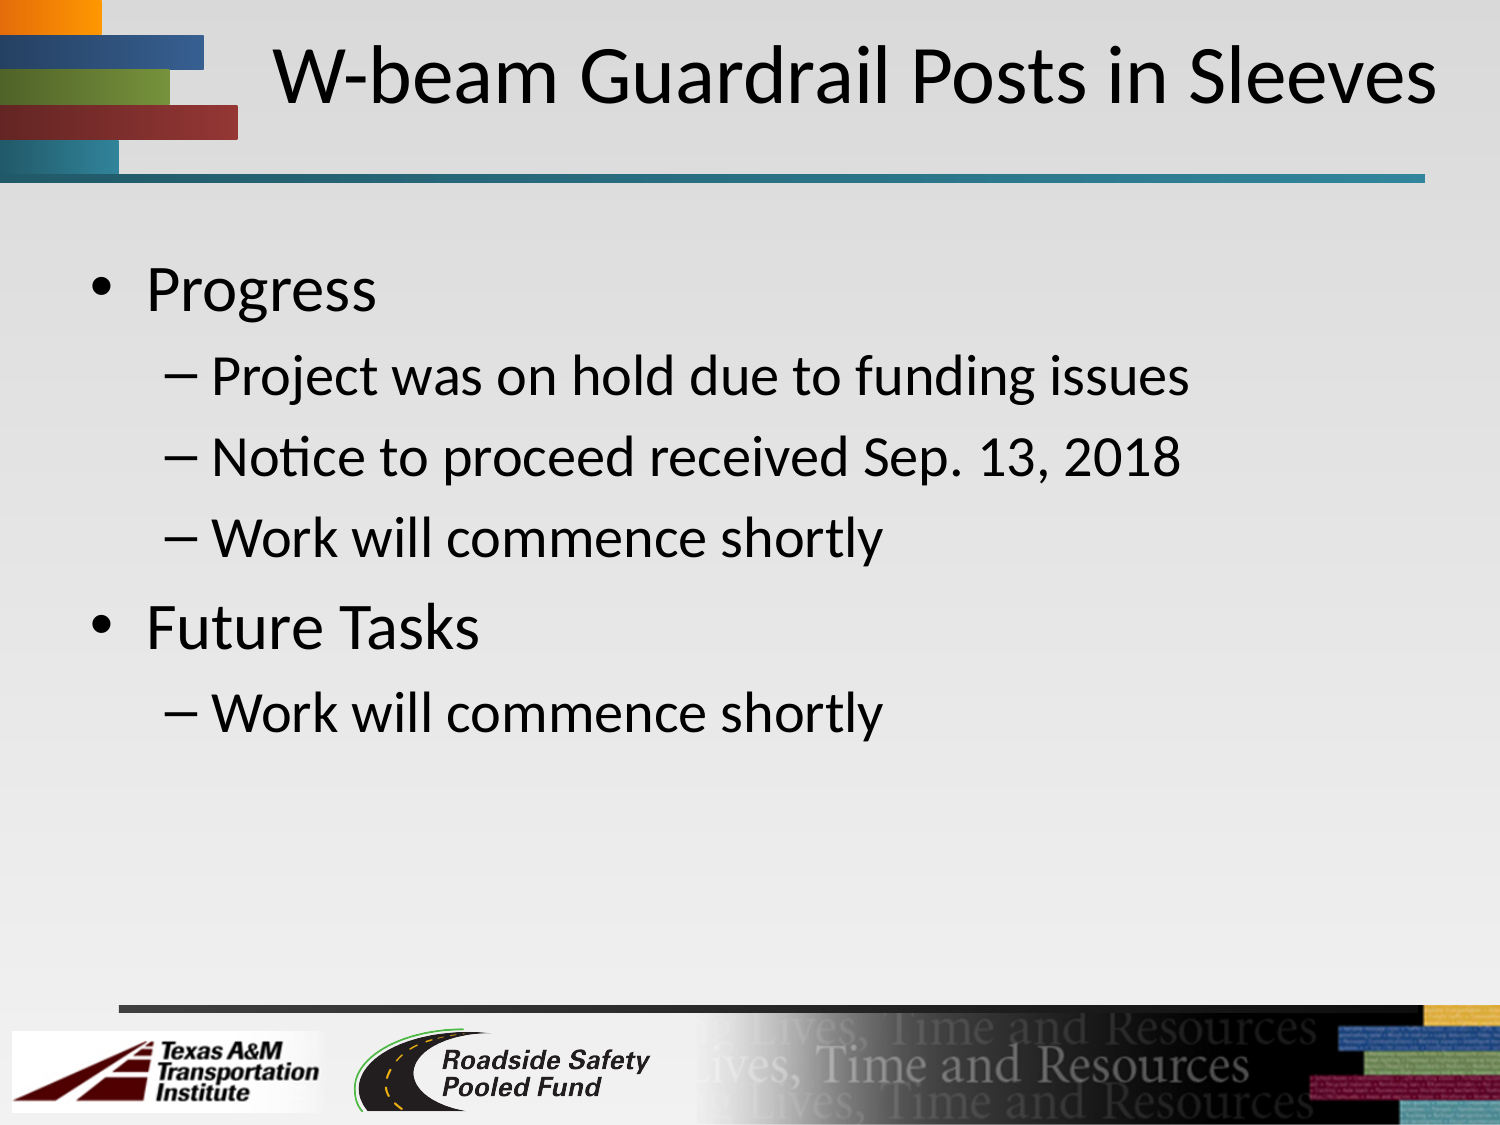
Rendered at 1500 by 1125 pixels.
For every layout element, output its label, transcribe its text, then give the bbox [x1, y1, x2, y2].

list Progress Project was on hold due to funding issues Notice to proceed received Sep. 13, 2018 Work will commence shortly Future Tasks Work will commence shortly [75, 237, 1425, 980]
picture [350, 1027, 654, 1113]
title W-beam Guardrail Posts in Sleeves [237, 12, 1475, 163]
picture [696, 1005, 1500, 1125]
picture [12, 1031, 325, 1113]
